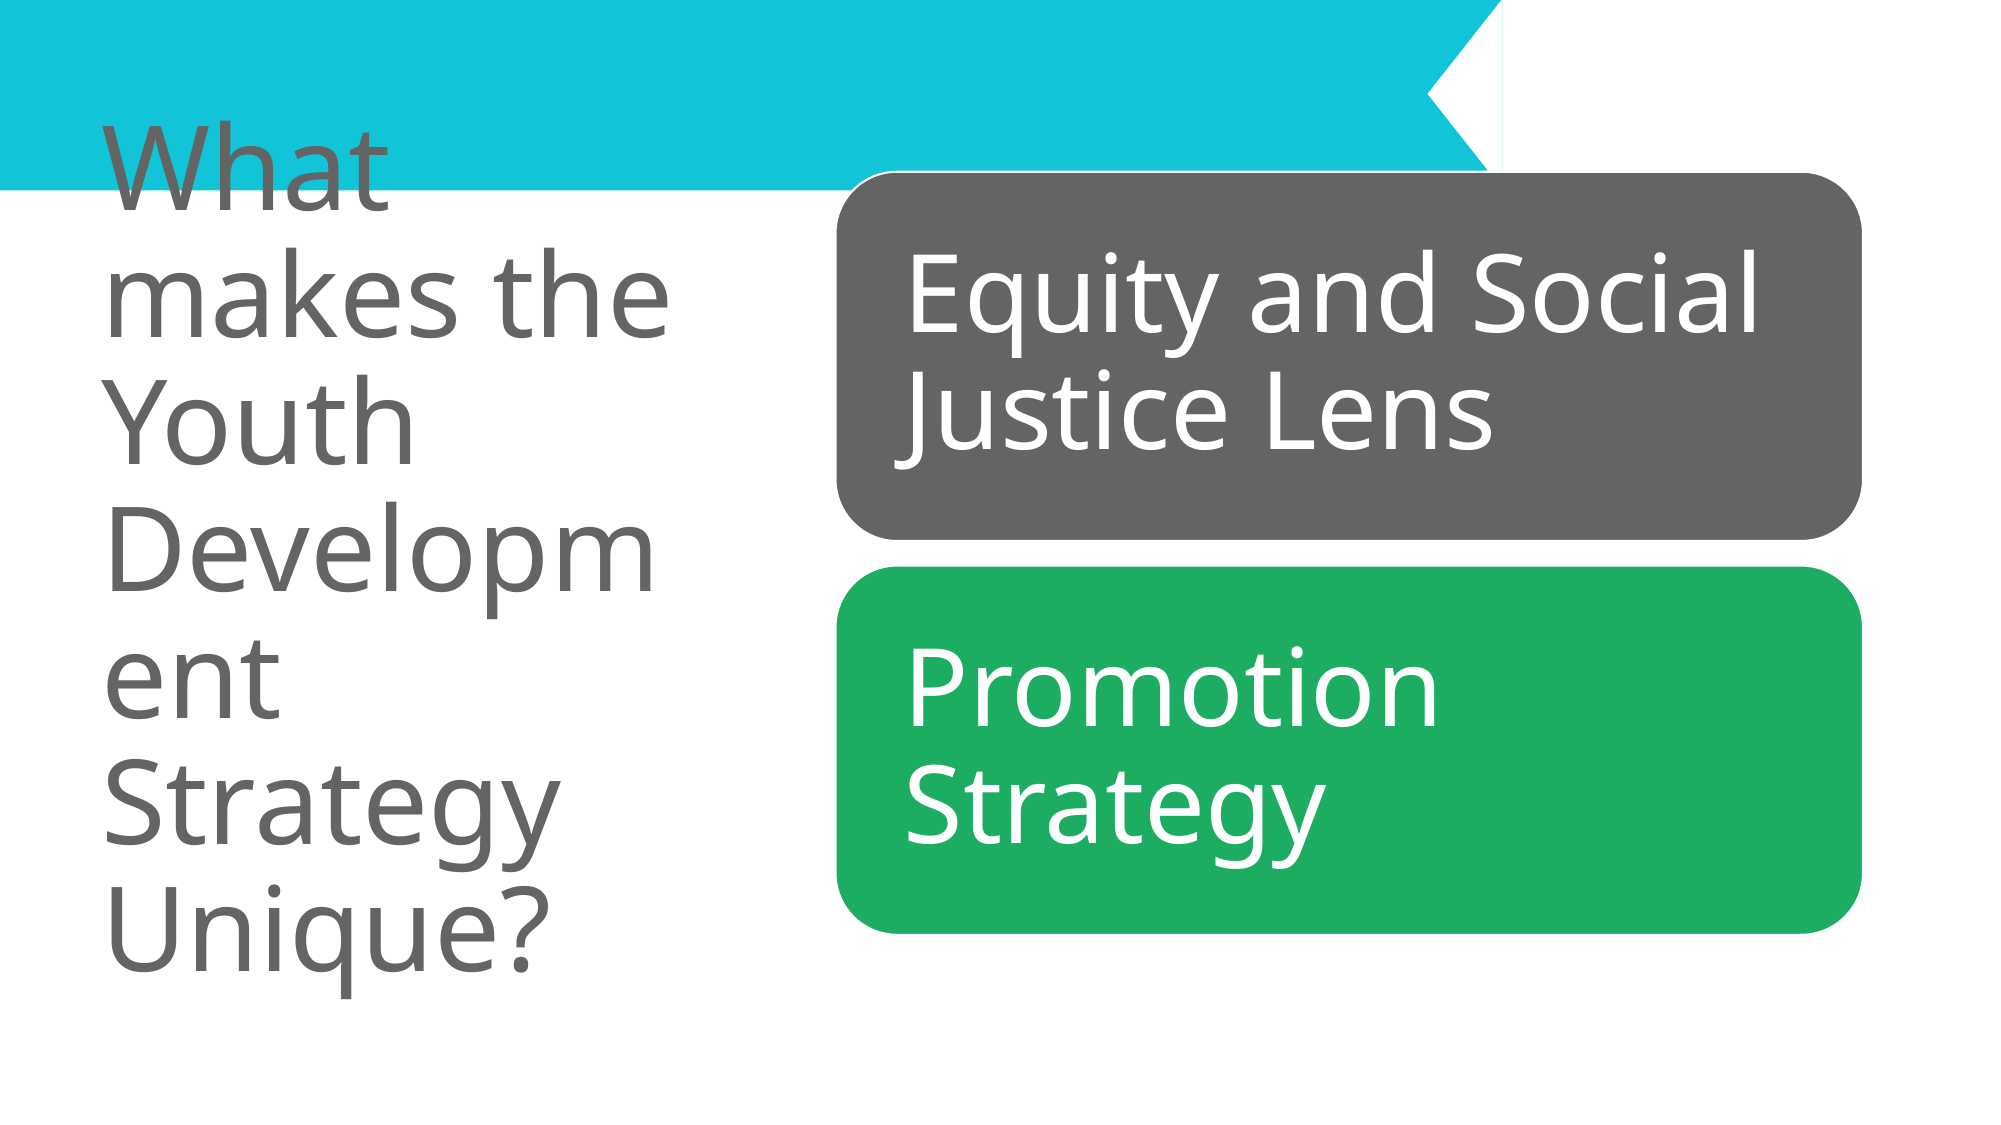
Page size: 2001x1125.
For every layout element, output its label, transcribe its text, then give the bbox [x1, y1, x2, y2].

title What makes the Youth Development Strategy Unique? [86, 101, 711, 1005]
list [835, 101, 1863, 1005]
